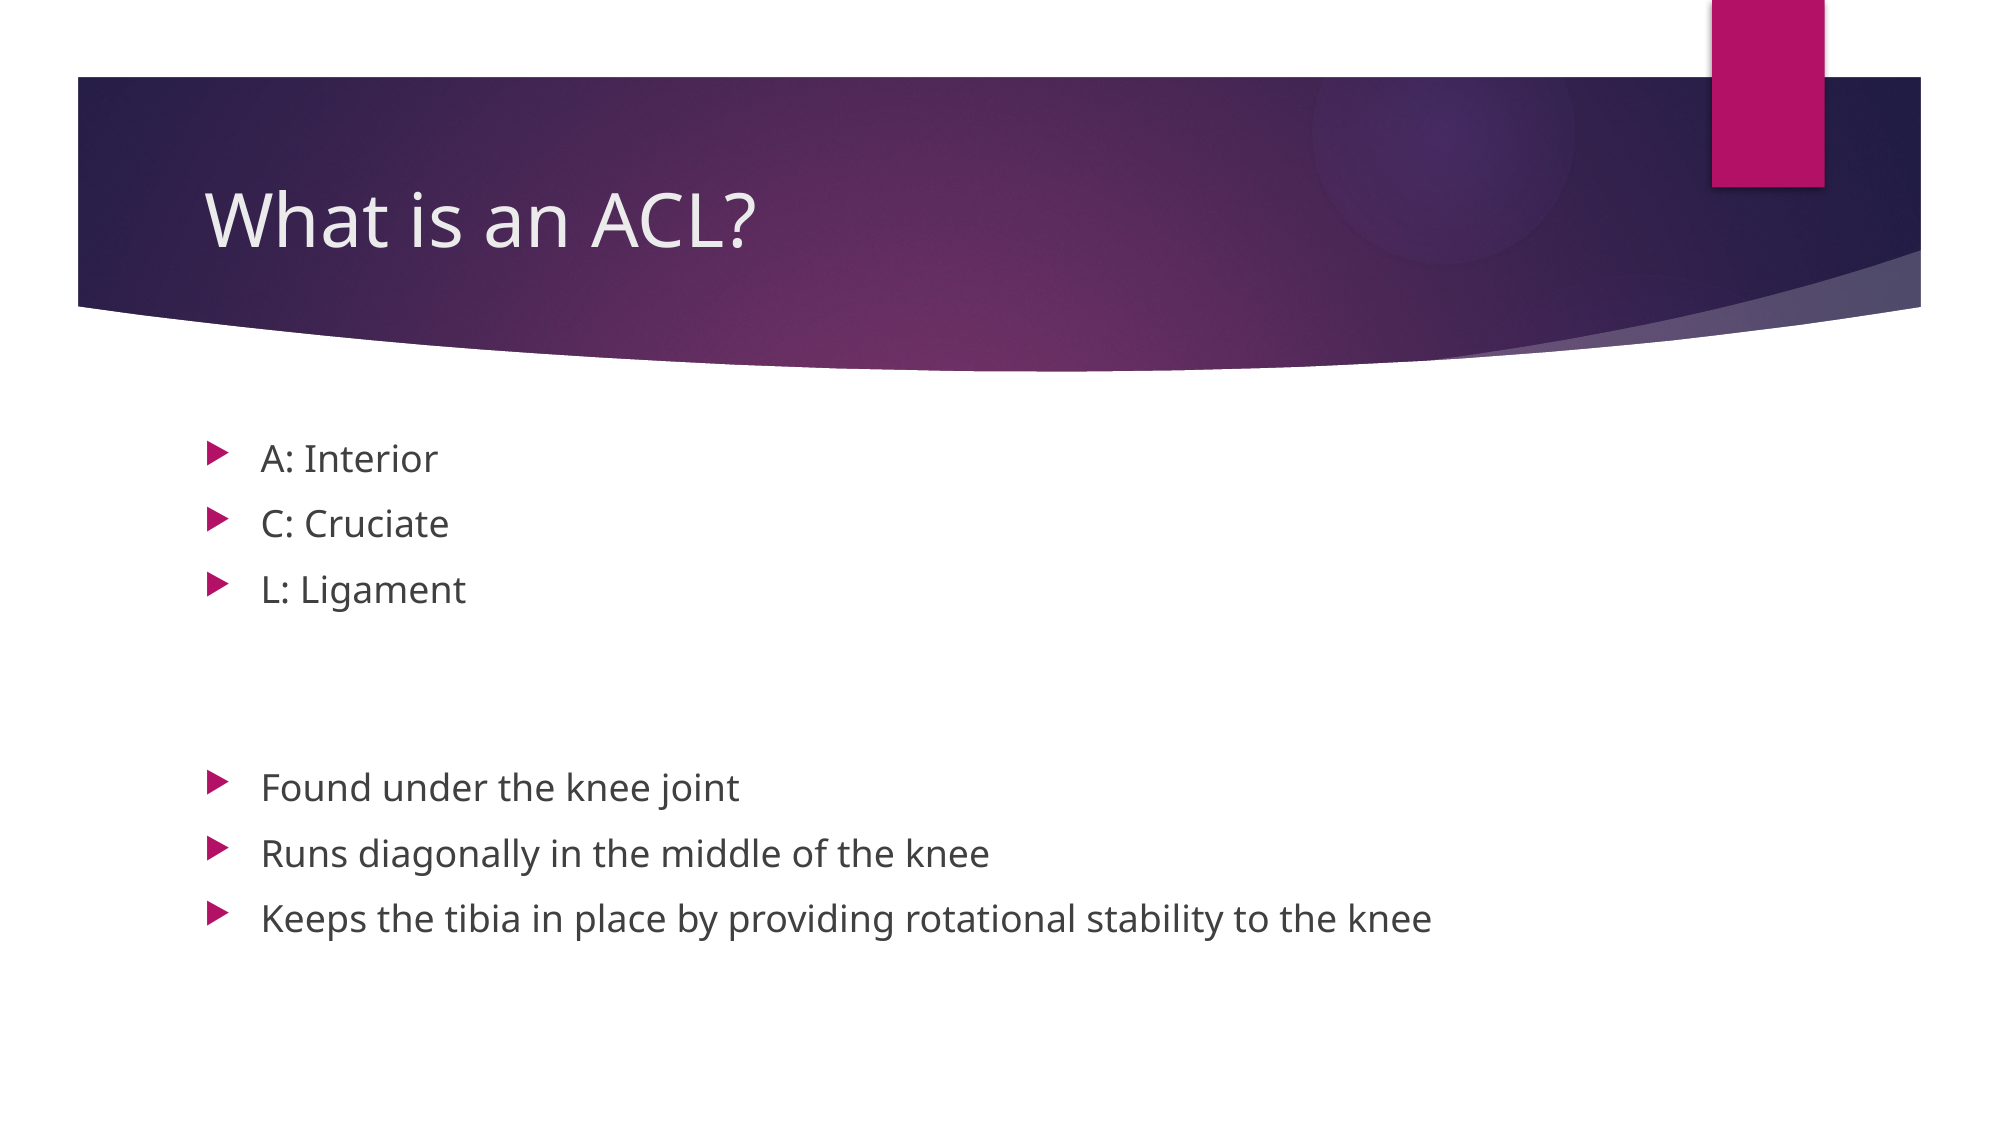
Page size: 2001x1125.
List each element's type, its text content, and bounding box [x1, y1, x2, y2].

list A: Interior C: Cruciate L: Ligament Found under the knee joint Runs diagonally in the middle of the knee Keeps the tibia in place by providing rotational stability to the knee [189, 427, 1638, 988]
title What is an ACL? [189, 159, 1627, 276]
